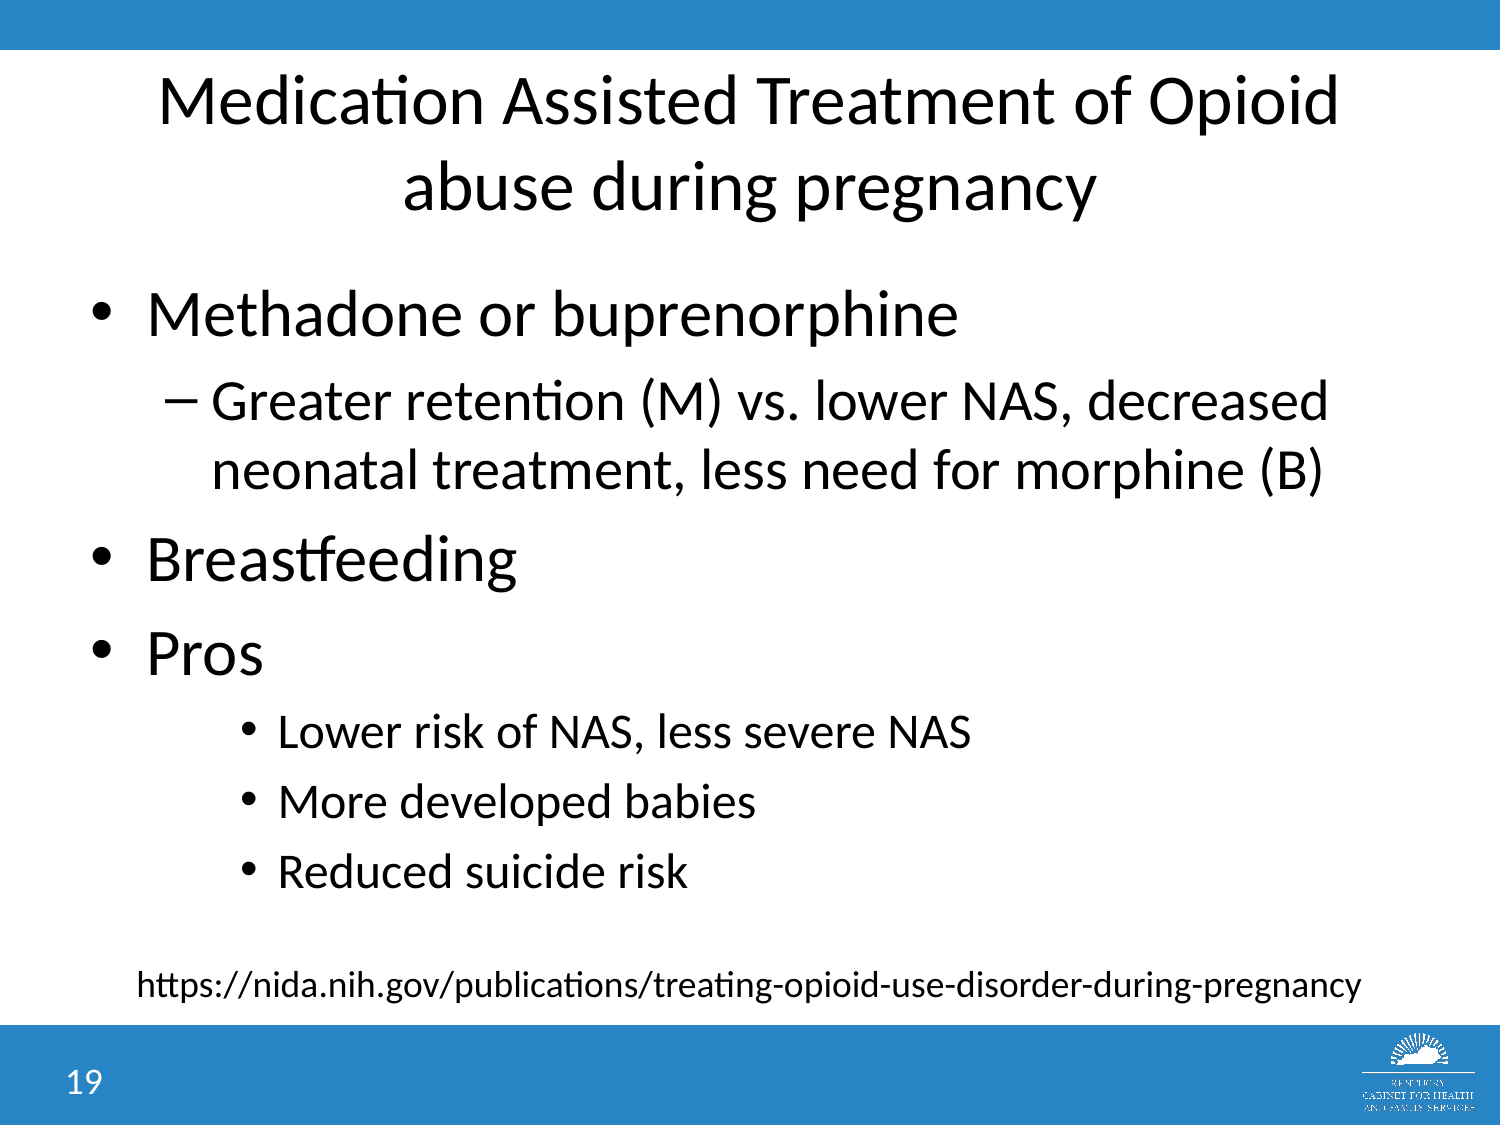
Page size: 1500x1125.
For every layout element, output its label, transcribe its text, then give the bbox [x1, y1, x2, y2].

slide_number 19 [50, 1050, 400, 1110]
title Medication Assisted Treatment of Opioid abuse during pregnancy [75, 45, 1425, 233]
picture [1362, 1033, 1475, 1111]
list Methadone or buprenorphine Greater retention (M) vs. lower NAS, decreased neonatal treatment, less need for morphine (B) Breastfeeding Pros Lower risk of NAS, less severe NAS More developed babies Reduced suicide risk [75, 262, 1425, 1005]
text_box https://nida.nih.gov/publications/treating-opioid-use-disorder-during-pregnancy [121, 952, 1379, 1013]
